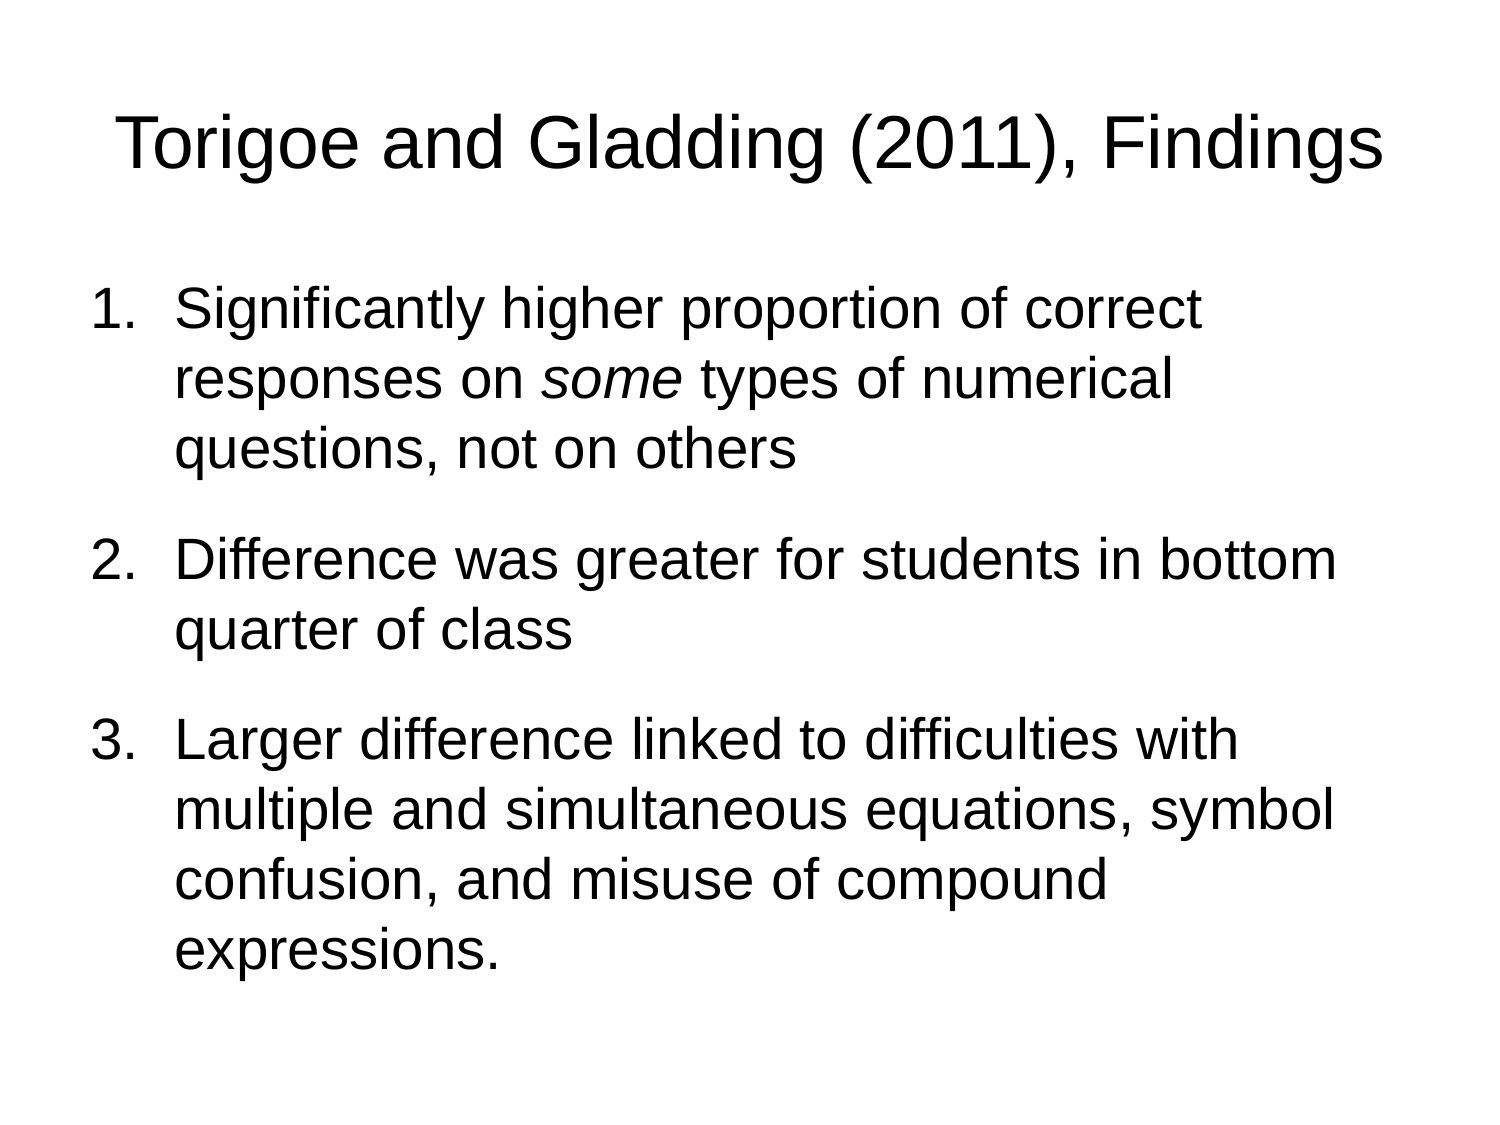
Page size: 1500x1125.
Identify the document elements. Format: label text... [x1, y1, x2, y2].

list Significantly higher proportion of correct responses on some types of numerical questions, not on others Difference was greater for students in bottom quarter of class Larger difference linked to difficulties with multiple and simultaneous equations, symbol confusion, and misuse of compound expressions. [74, 262, 1426, 1076]
title Torigoe and Gladding (2011), Findings [74, 44, 1426, 233]
